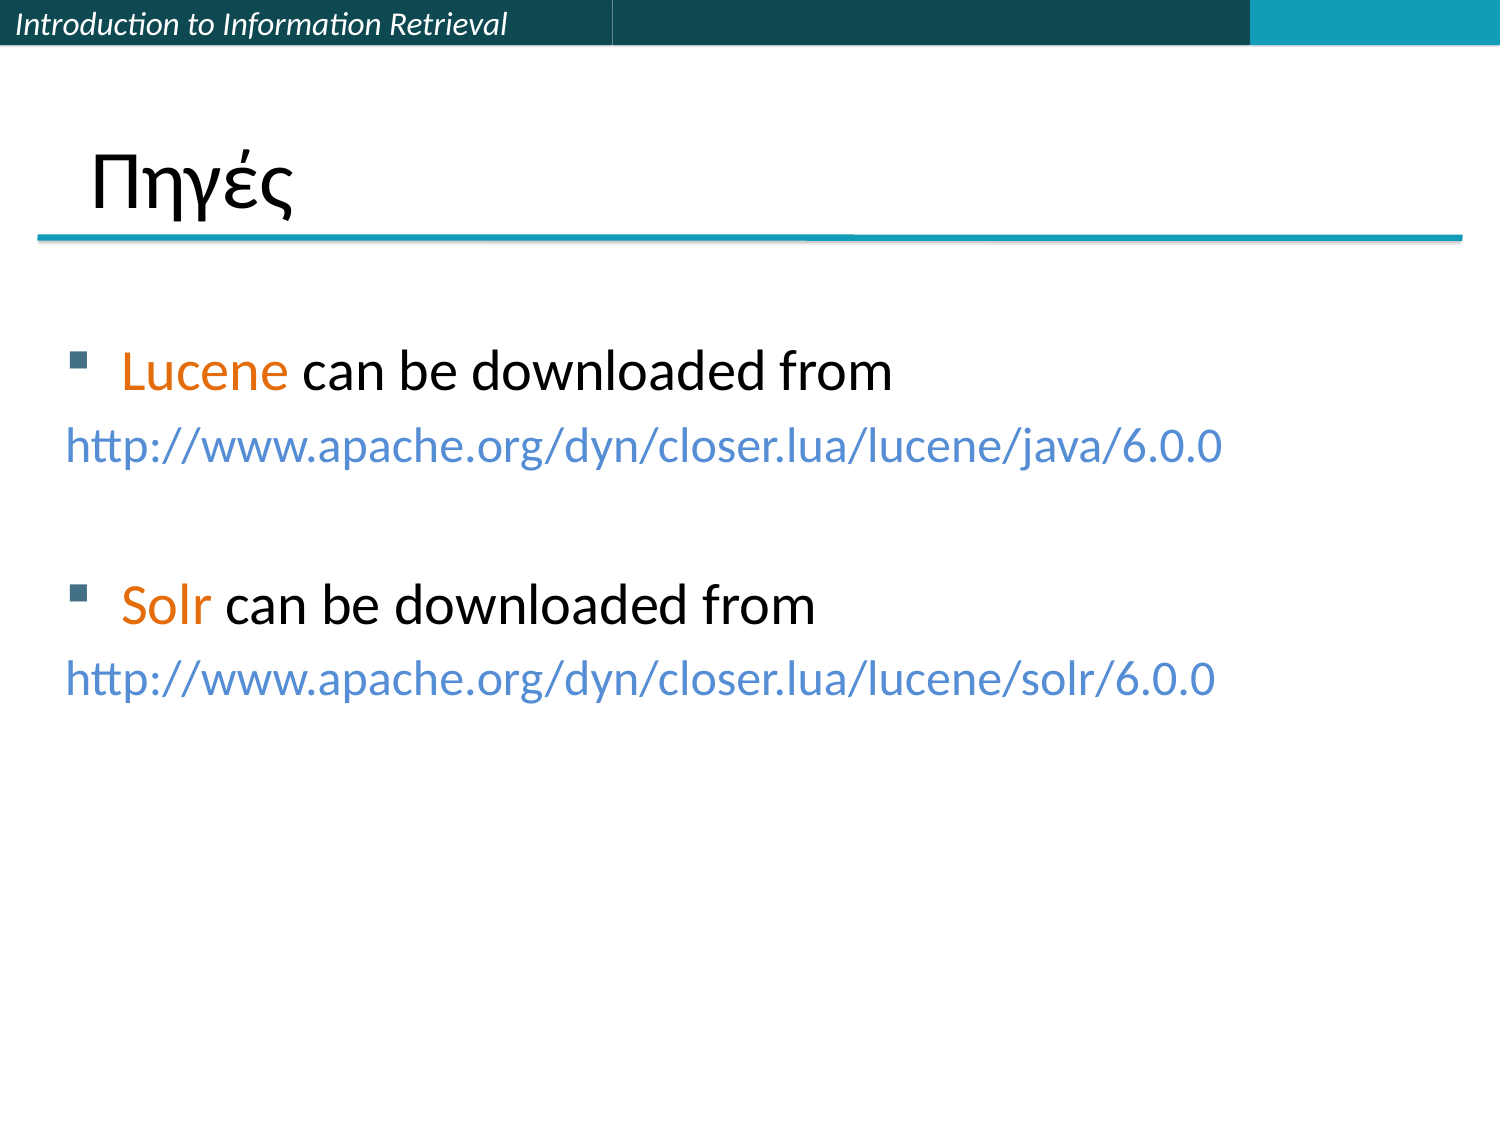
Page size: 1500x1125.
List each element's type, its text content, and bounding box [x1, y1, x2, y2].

title Πηγές [74, 44, 1426, 233]
list Lucene can be downloaded from http://www.apache.org/dyn/closer.lua/lucene/java/6.0.0 Solr can be downloaded from http://www.apache.org/dyn/closer.lua/lucene/solr/6.0.0 [49, 324, 1413, 738]
